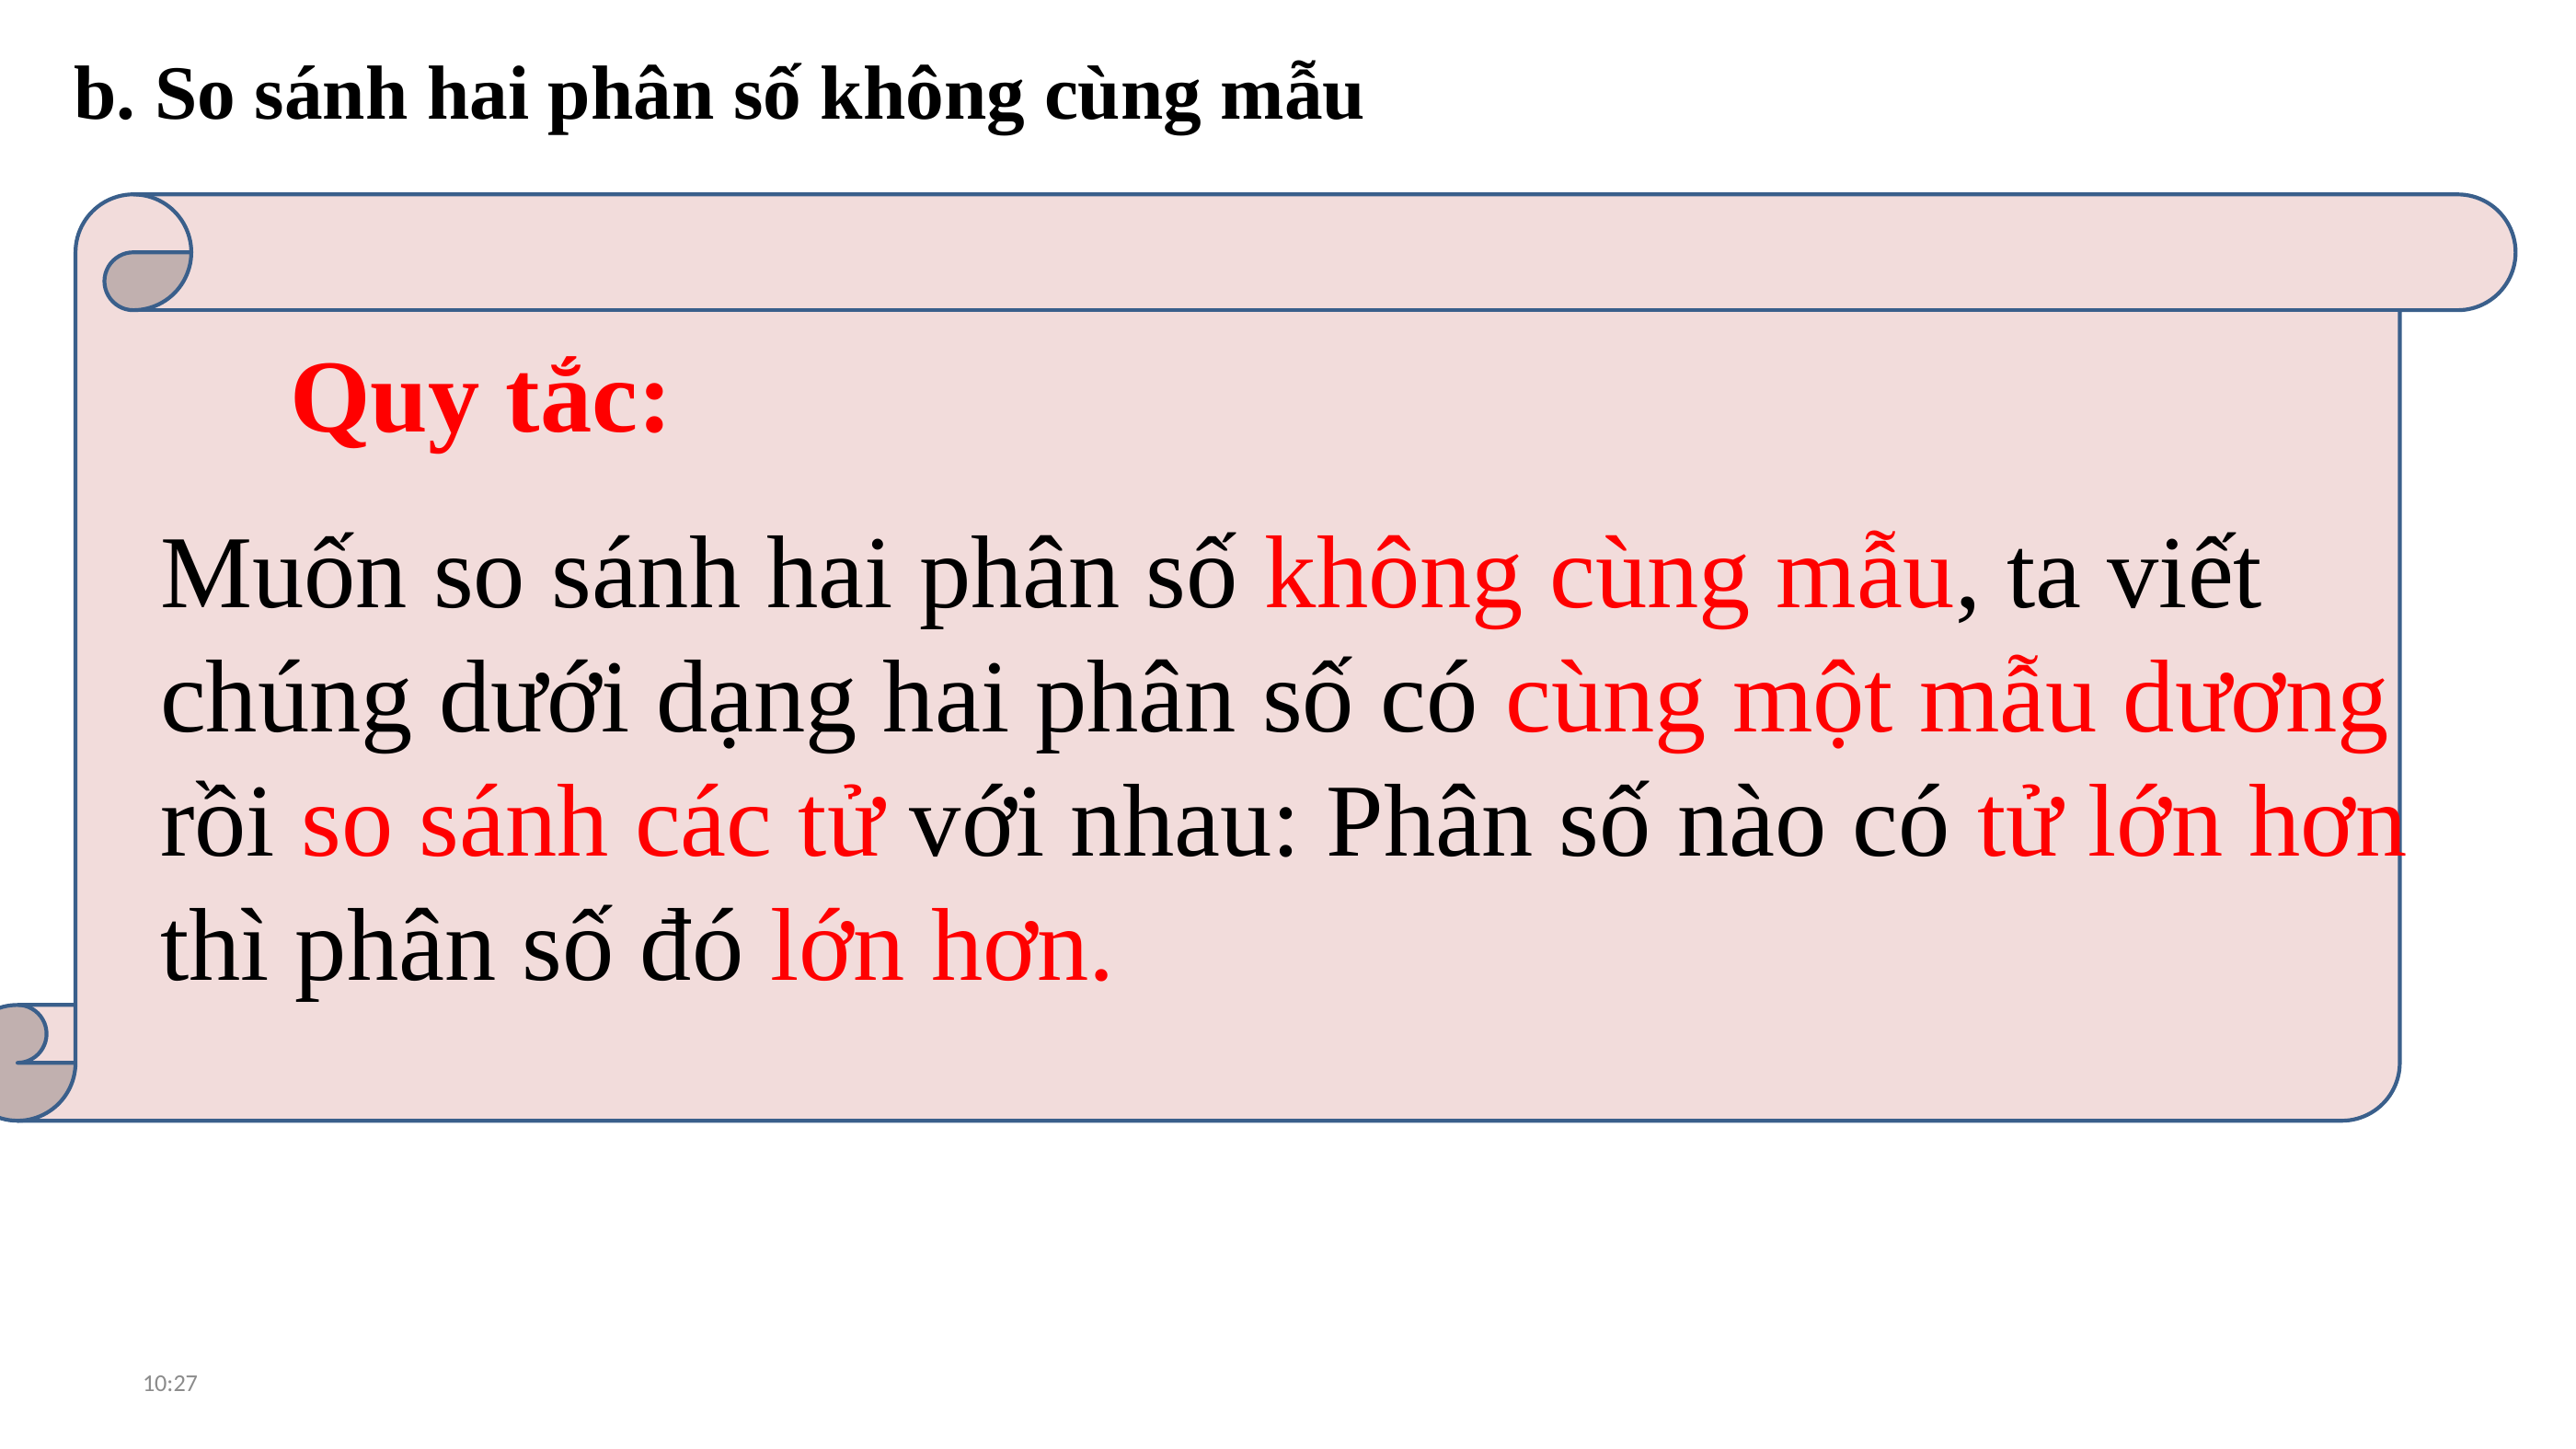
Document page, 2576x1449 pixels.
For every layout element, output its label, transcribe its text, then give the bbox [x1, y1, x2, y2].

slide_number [129, 1342, 730, 1420]
text_box b. So sánh hai phân số không cùng mẫu [60, 36, 2125, 142]
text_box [0, 194, 2516, 1121]
